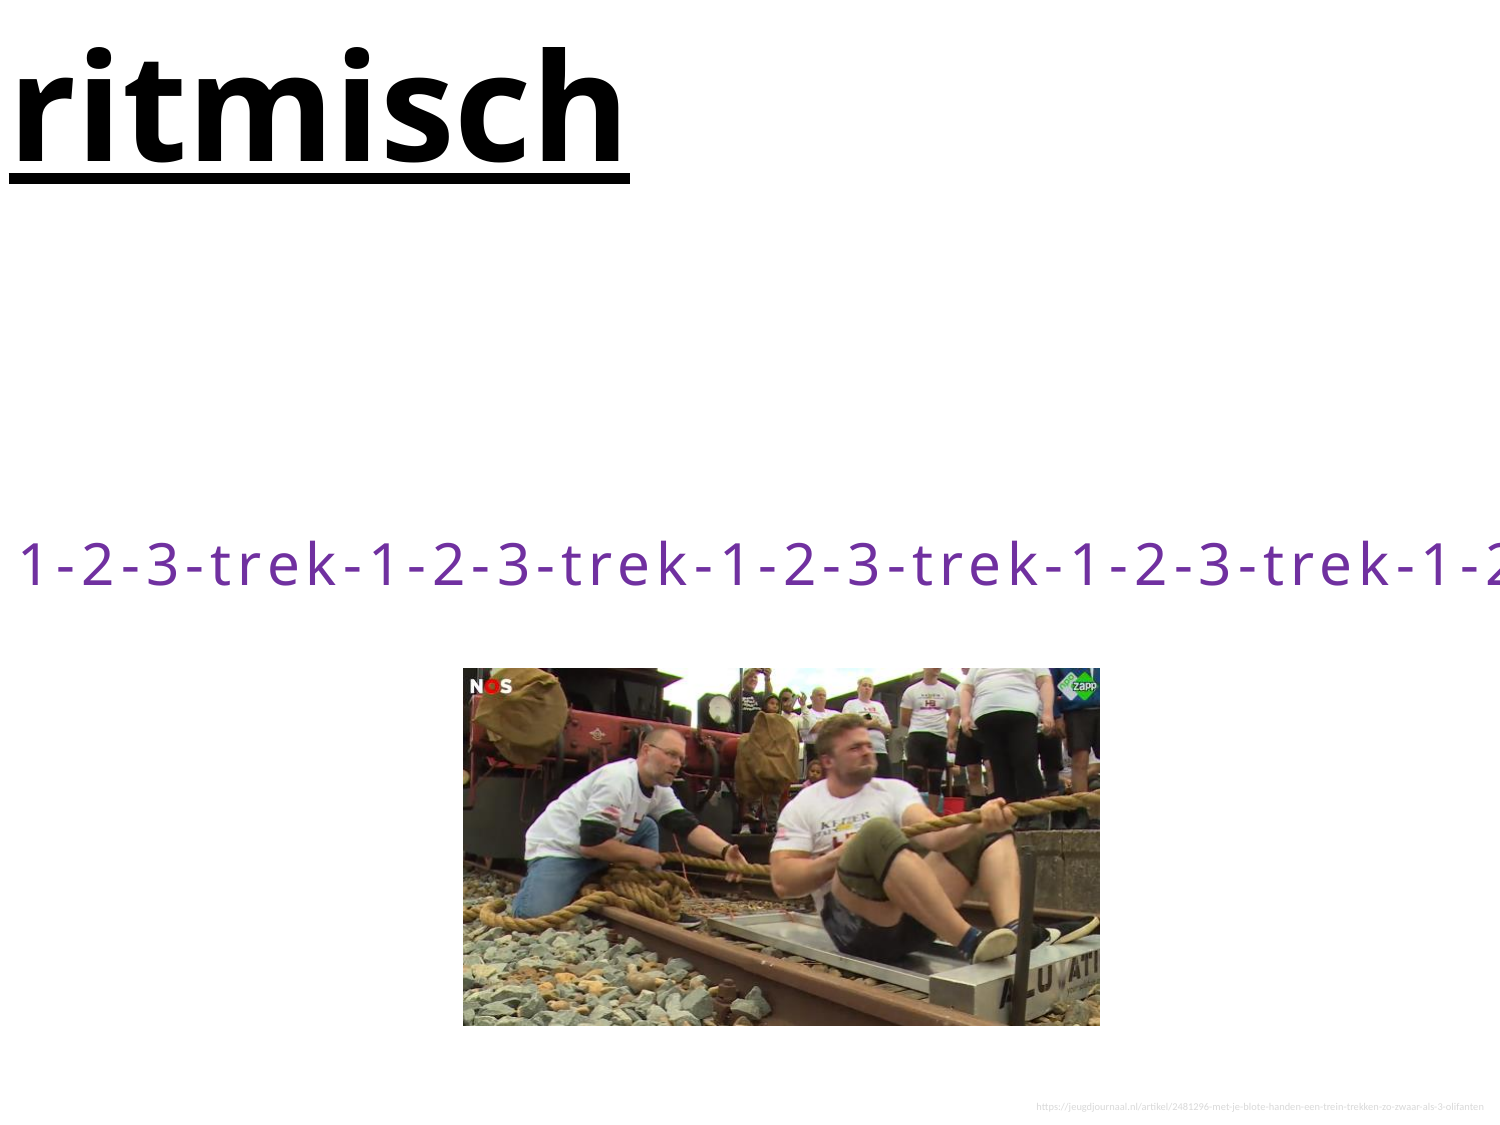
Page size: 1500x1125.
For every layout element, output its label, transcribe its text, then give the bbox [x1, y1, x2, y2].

text_box ritmisch [0, 4, 1500, 199]
text_box https://jeugdjournaal.nl/artikel/2481296-met-je-blote-handen-een-trein-trekken-zo-zwaar-als-3-olifanten [1021, 1092, 1500, 1121]
picture [463, 668, 1100, 1026]
text_box 1-2-3-trek-1-2-3-trek-1-2-3-trek-1-2-3-trek-1-2- [2, 519, 1500, 605]
